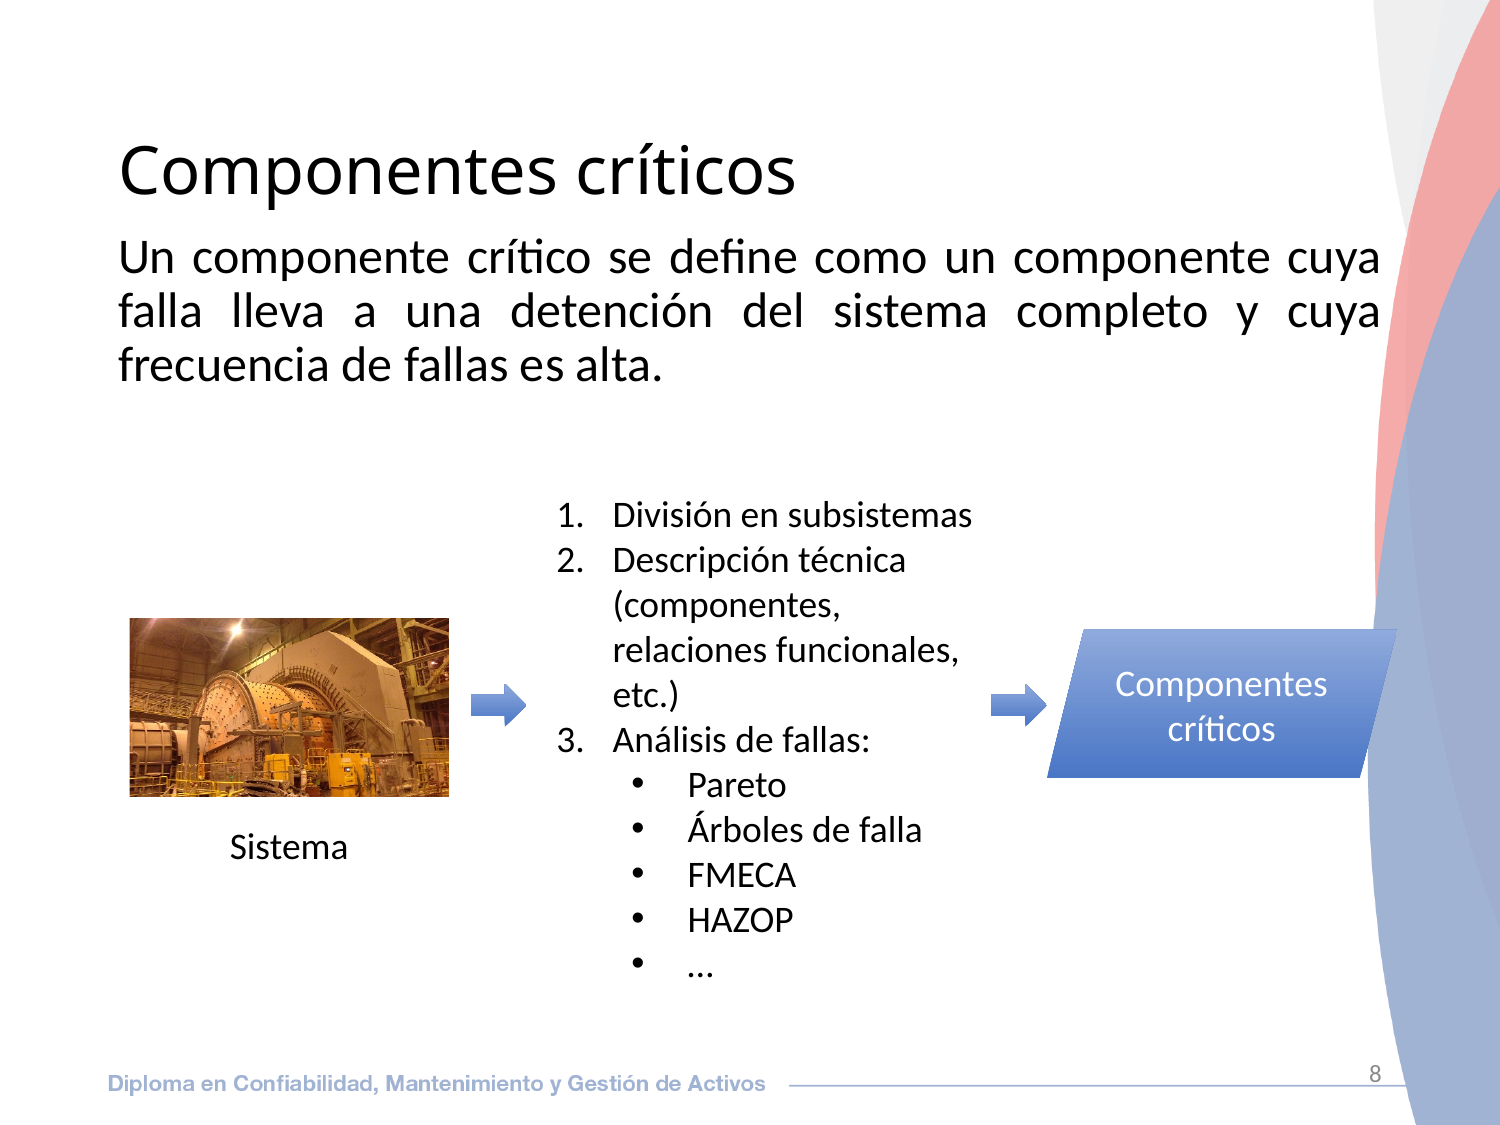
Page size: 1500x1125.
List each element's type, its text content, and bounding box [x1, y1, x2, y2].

title Componentes críticos [103, 63, 1397, 223]
text_box [991, 683, 1047, 727]
text_box Sistema [215, 814, 364, 874]
title Ejemplo 6 [0, 0, 1500, 1125]
picture [129, 618, 449, 797]
slide_number 8 [1059, 1042, 1397, 1103]
list Un componente crítico se define como un componente cuya falla lleva a una detención del sistema completo y cuya frecuencia de fallas es alta. [103, 223, 1397, 1014]
text_box División en subsistemas Descripción técnica (componentes, relaciones funcionales, etc.) Análisis de fallas: Pareto Árboles de falla FMECA HAZOP … [541, 482, 1006, 993]
text_box Componentes críticos [1046, 629, 1397, 779]
text_box [470, 683, 527, 727]
